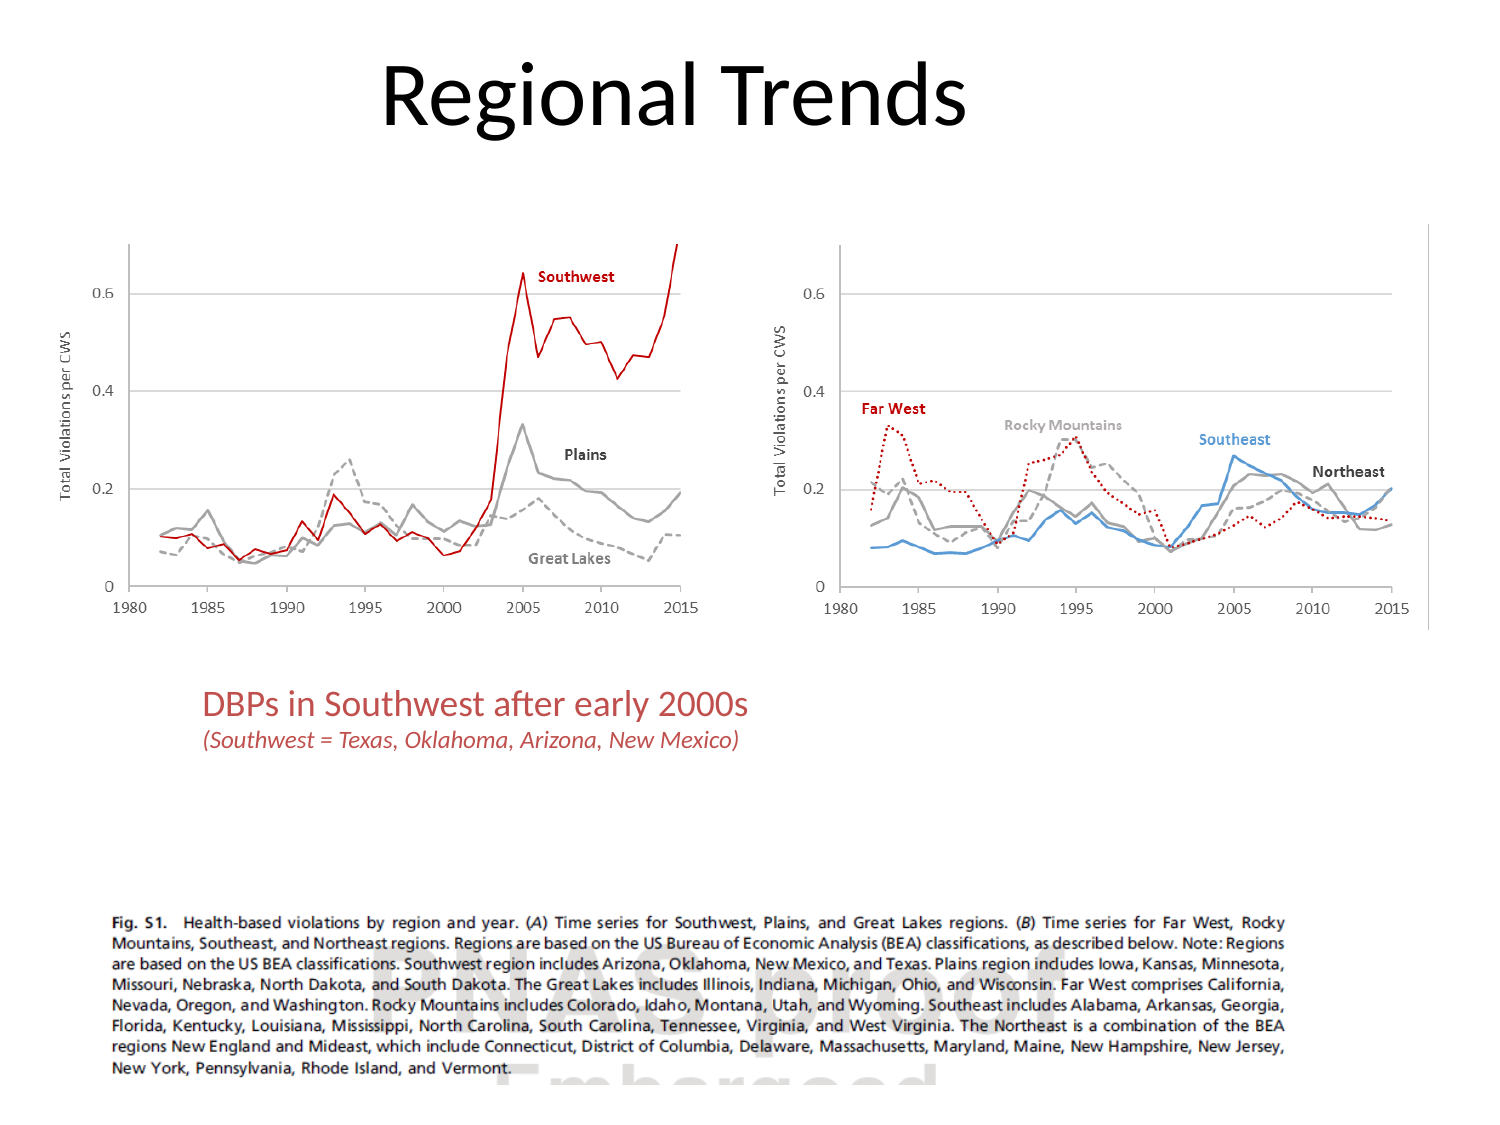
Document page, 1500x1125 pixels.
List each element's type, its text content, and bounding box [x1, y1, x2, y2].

picture [42, 224, 717, 630]
title Regional Trends [37, 0, 1313, 183]
picture [99, 899, 1294, 1085]
text_box DBPs in Southwest after early 2000s (Southwest = Texas, Oklahoma, Arizona, New Mexico) [187, 671, 1025, 762]
picture [753, 224, 1429, 631]
